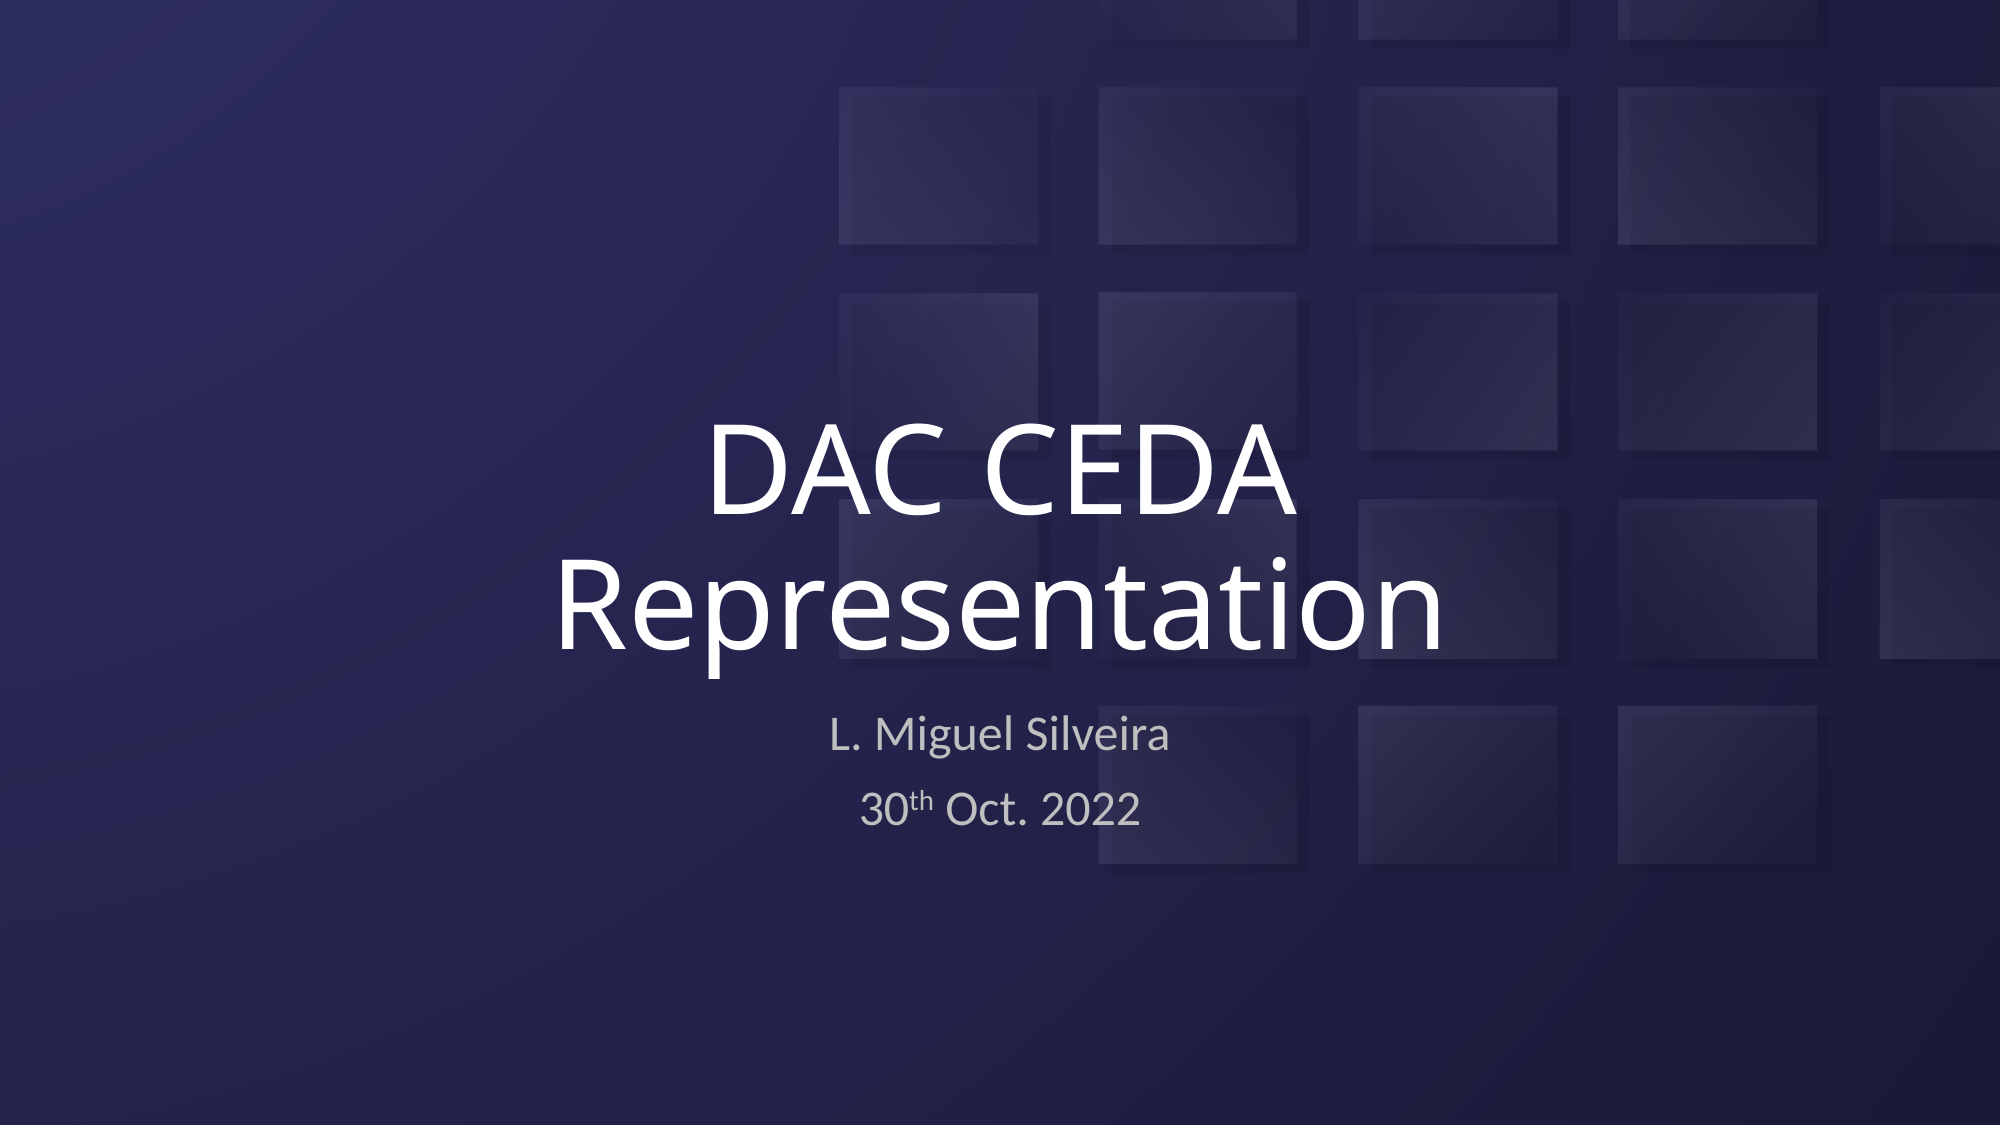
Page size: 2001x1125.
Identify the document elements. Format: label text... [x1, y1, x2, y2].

title DAC CEDA Representation [249, 292, 1750, 685]
subtitle L. Miguel Silveira 30th Oct. 2022 [249, 699, 1750, 972]
picture [0, 0, 2000, 1125]
